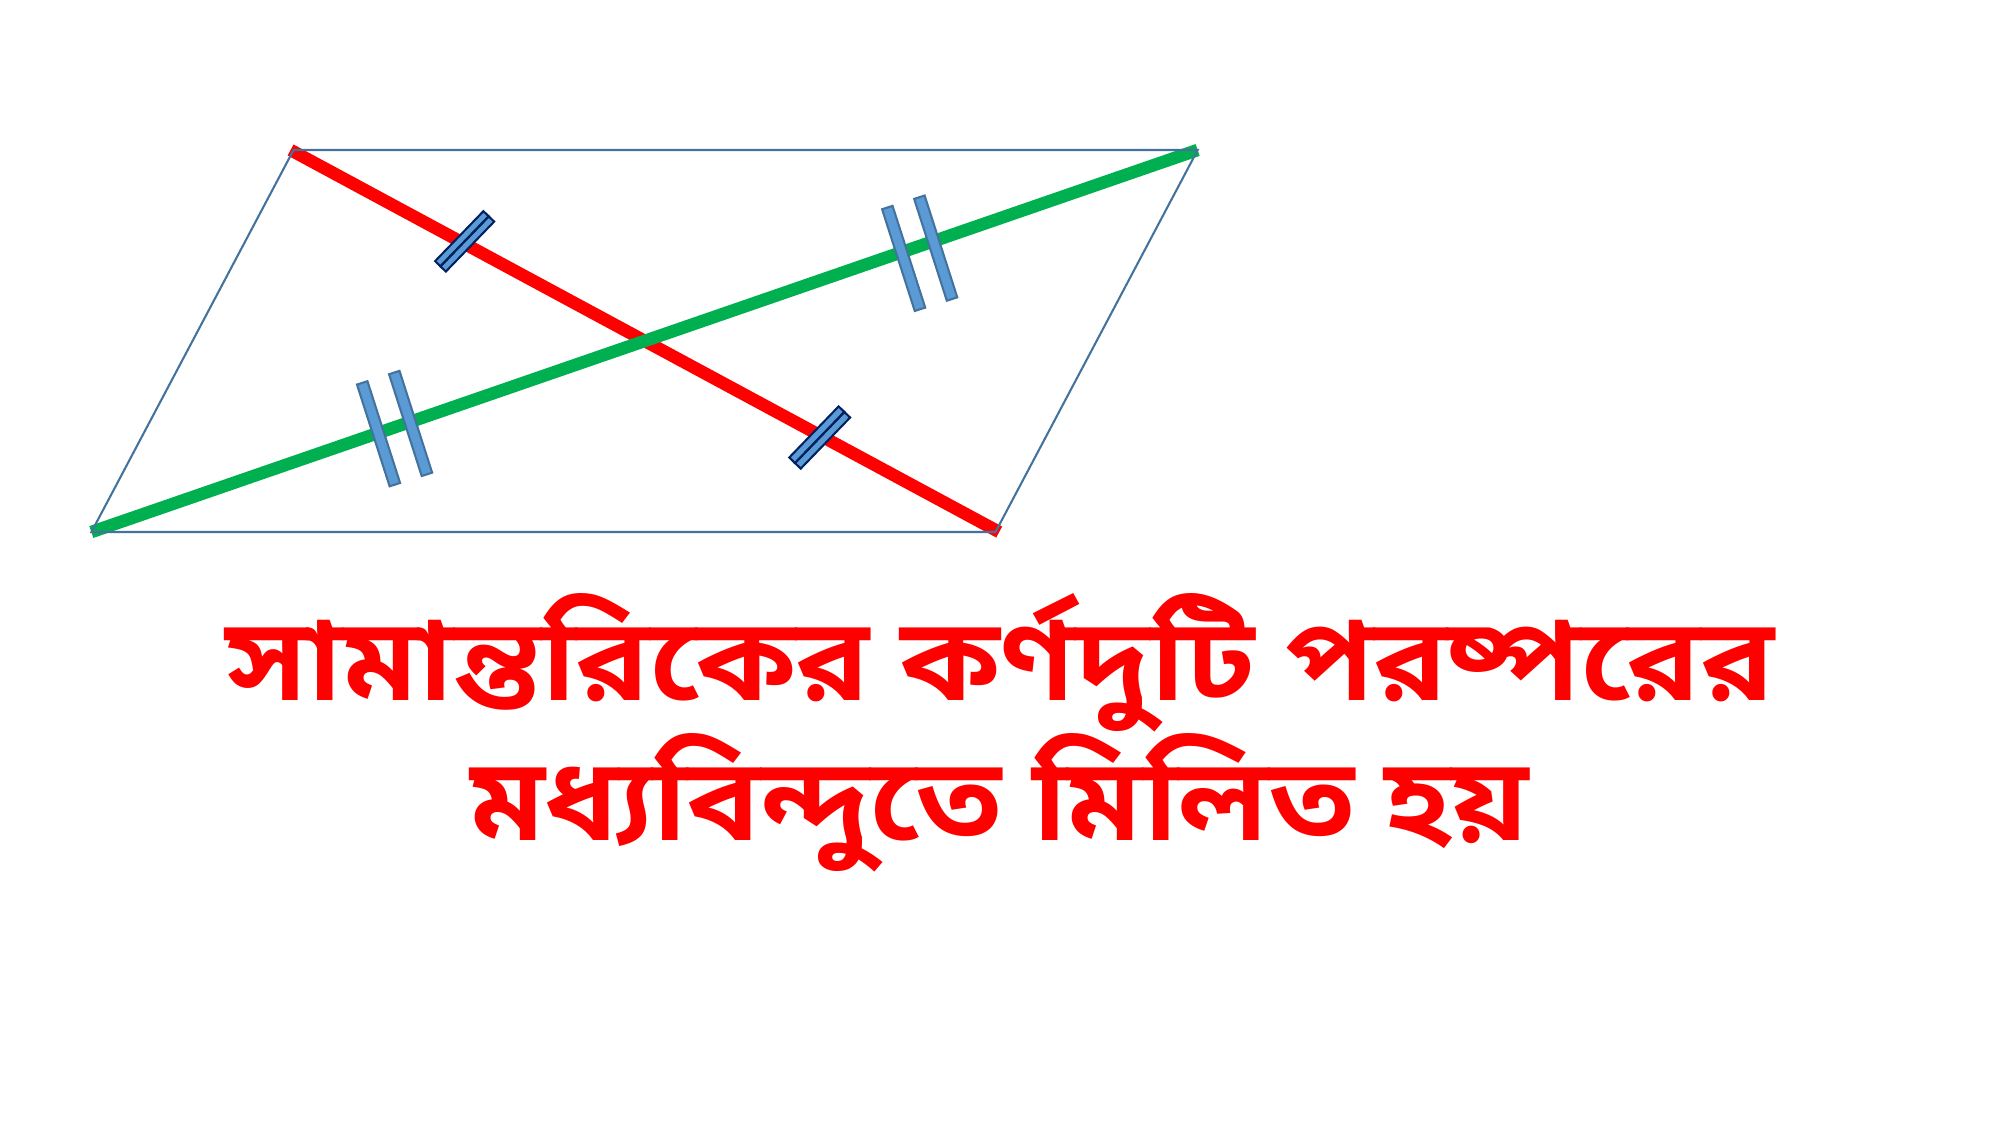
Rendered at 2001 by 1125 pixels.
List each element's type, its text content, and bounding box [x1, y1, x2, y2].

text_box সামান্তরিকের কর্ণদুটি পরষ্পরের মধ্যবিন্দুতে মিলিত হয় [0, 576, 2000, 872]
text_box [91, 149, 1198, 533]
